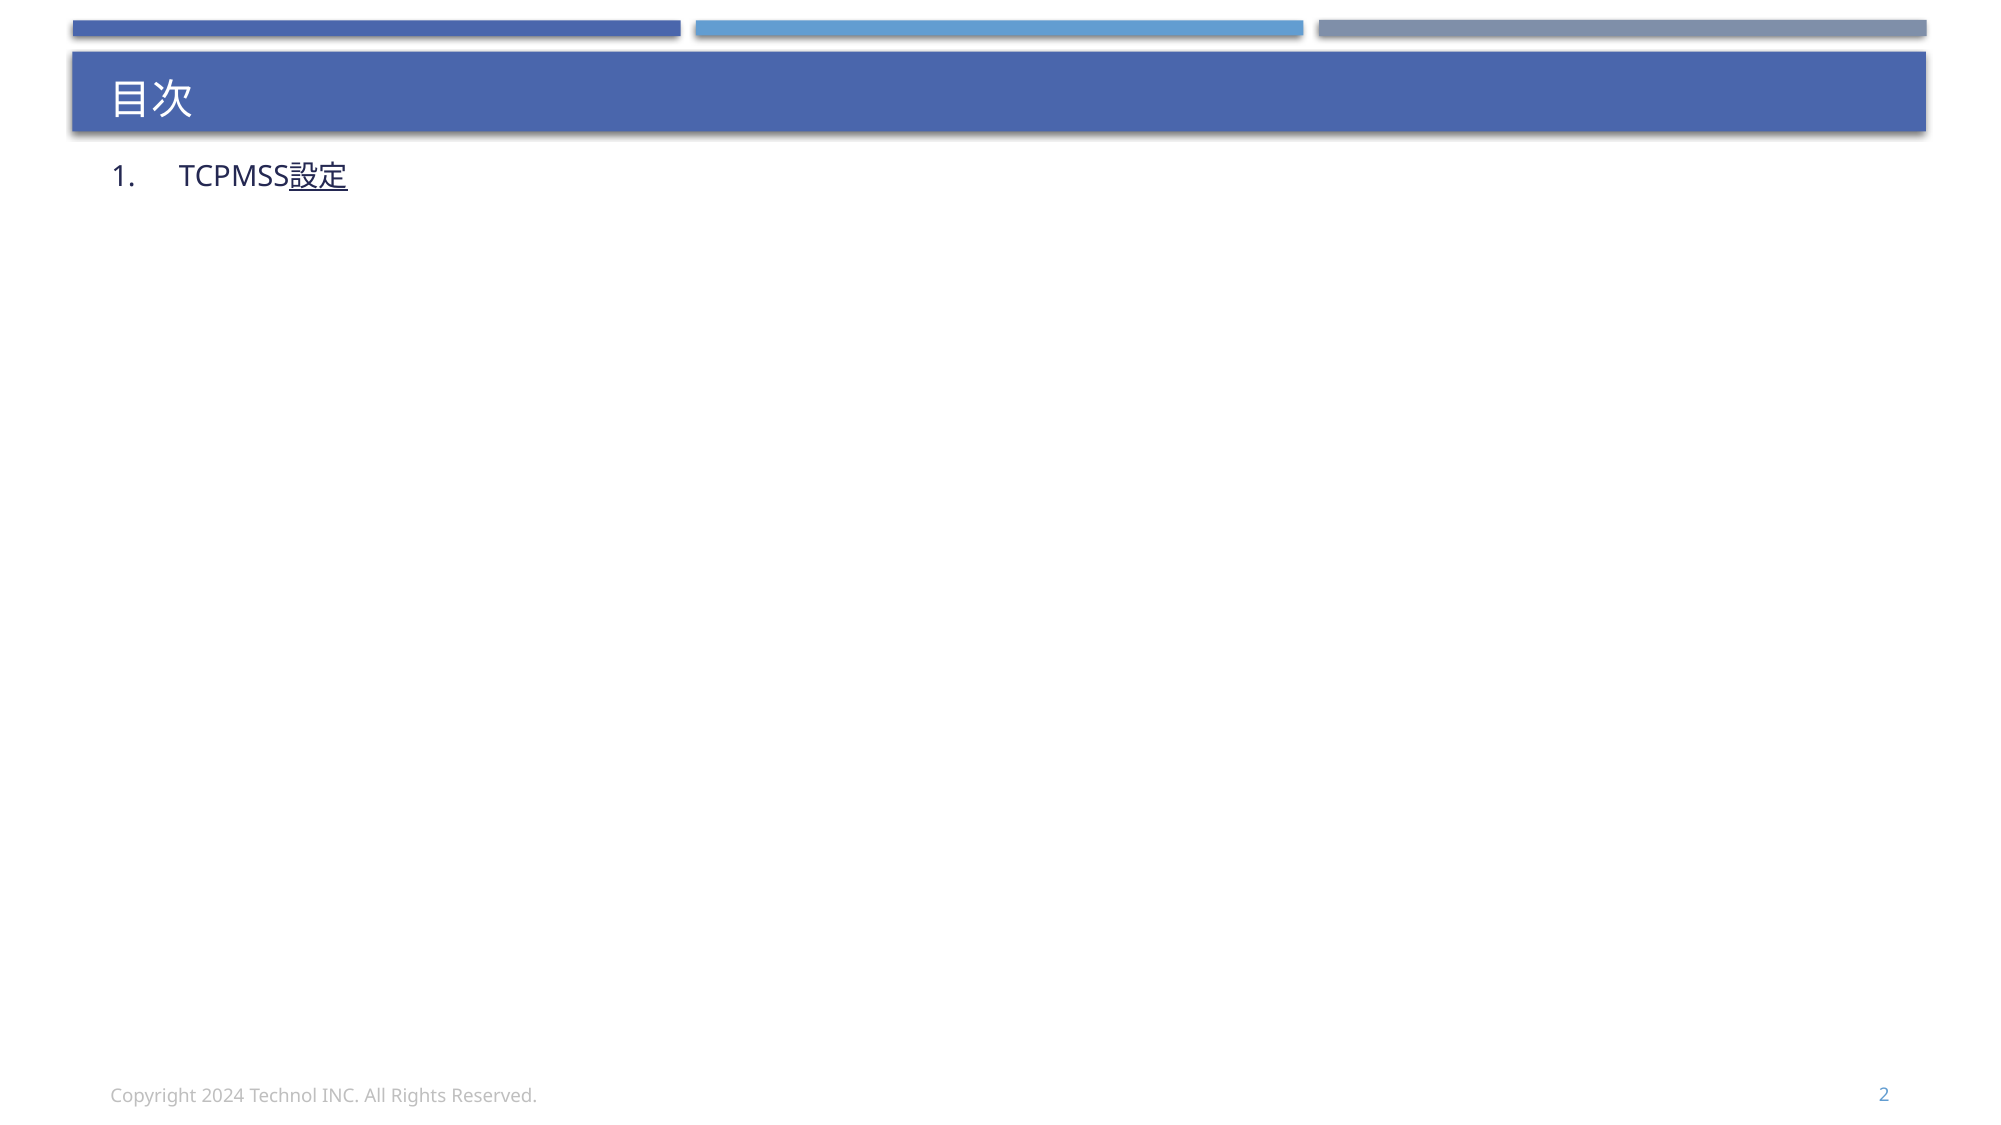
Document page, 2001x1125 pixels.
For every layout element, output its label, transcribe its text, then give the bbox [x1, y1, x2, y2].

title 目次 [94, 70, 1904, 131]
slide_number 2 [1732, 1066, 1905, 1125]
footer Copyright 2024 Technol INC. All Rights Reserved. [95, 1065, 1230, 1125]
list 1. TCPMSS設定 [96, 150, 1906, 1065]
